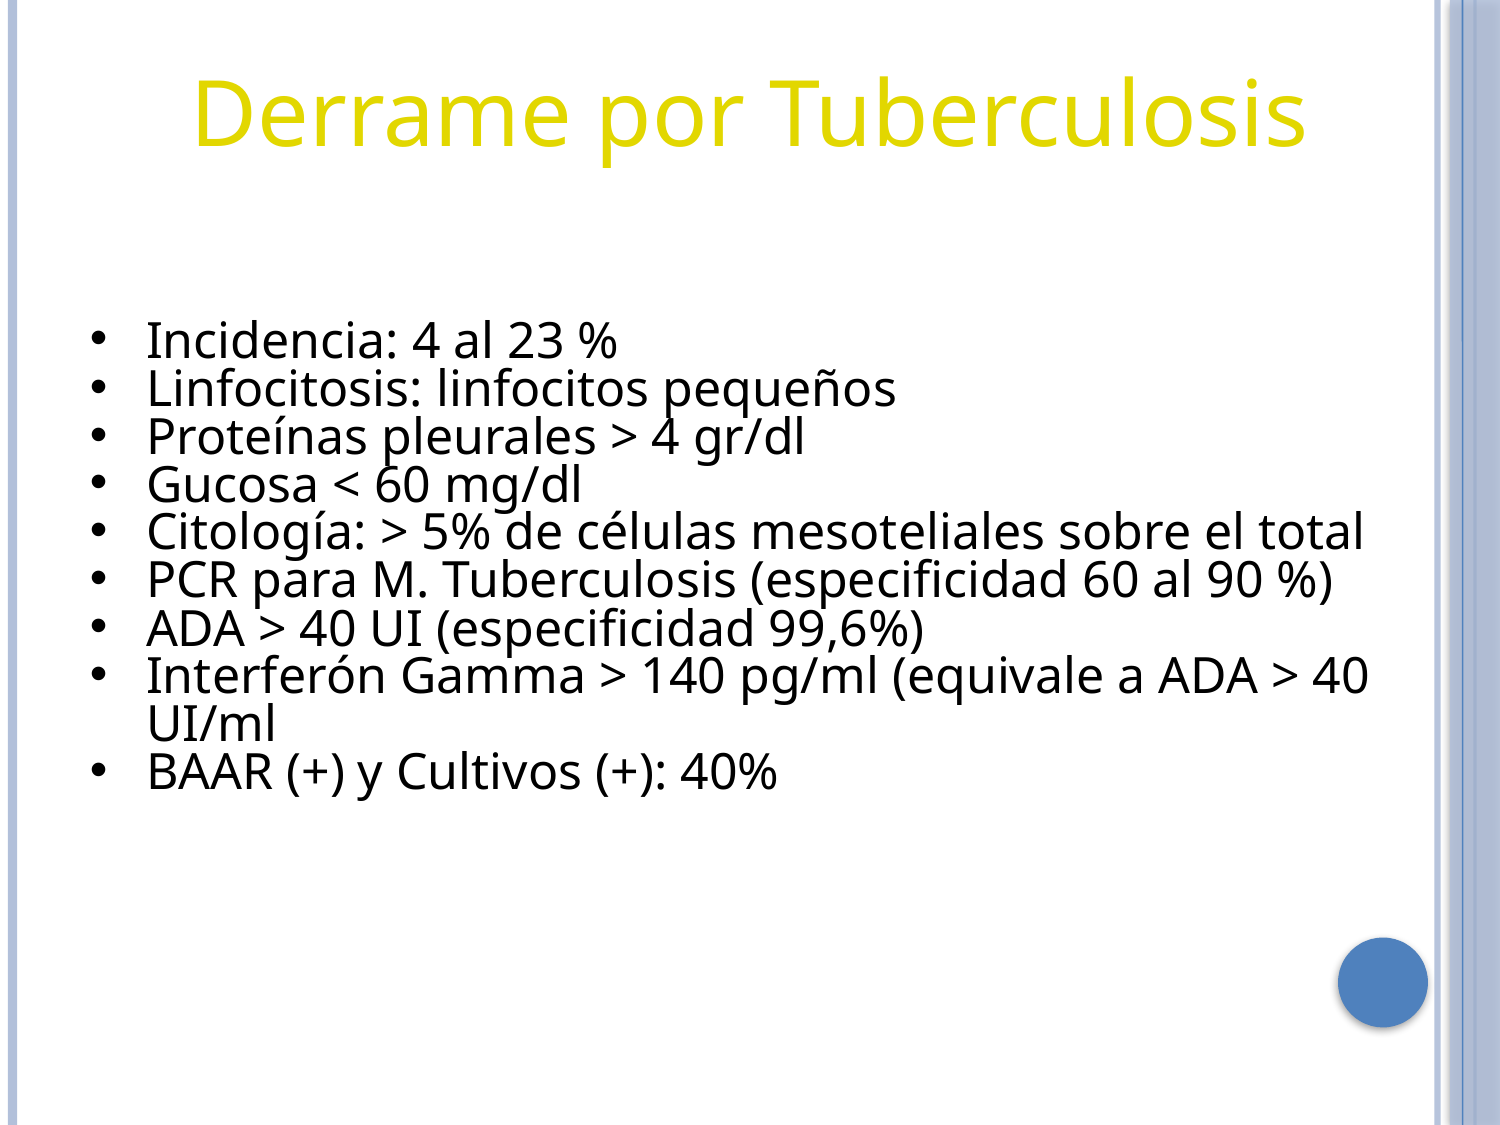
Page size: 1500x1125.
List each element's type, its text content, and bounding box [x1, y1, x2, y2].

text_box Derrame por Tuberculosis [75, 47, 1425, 275]
text_box Incidencia: 4 al 23 % Linfocitosis: linfocitos pequeños Proteínas pleurales > 4 gr/dl Gucosa < 60 mg/dl Citología: > 5% de células mesoteliales sobre el total PCR para M. Tuberculosis (especificidad 60 al 90 %) ADA > 40 UI (especificidad 99,6%) Interferón Gamma > 140 pg/ml (equivale a ADA > 40 UI/ml BAAR (+) y Cultivos (+): 40% [75, 312, 1425, 988]
